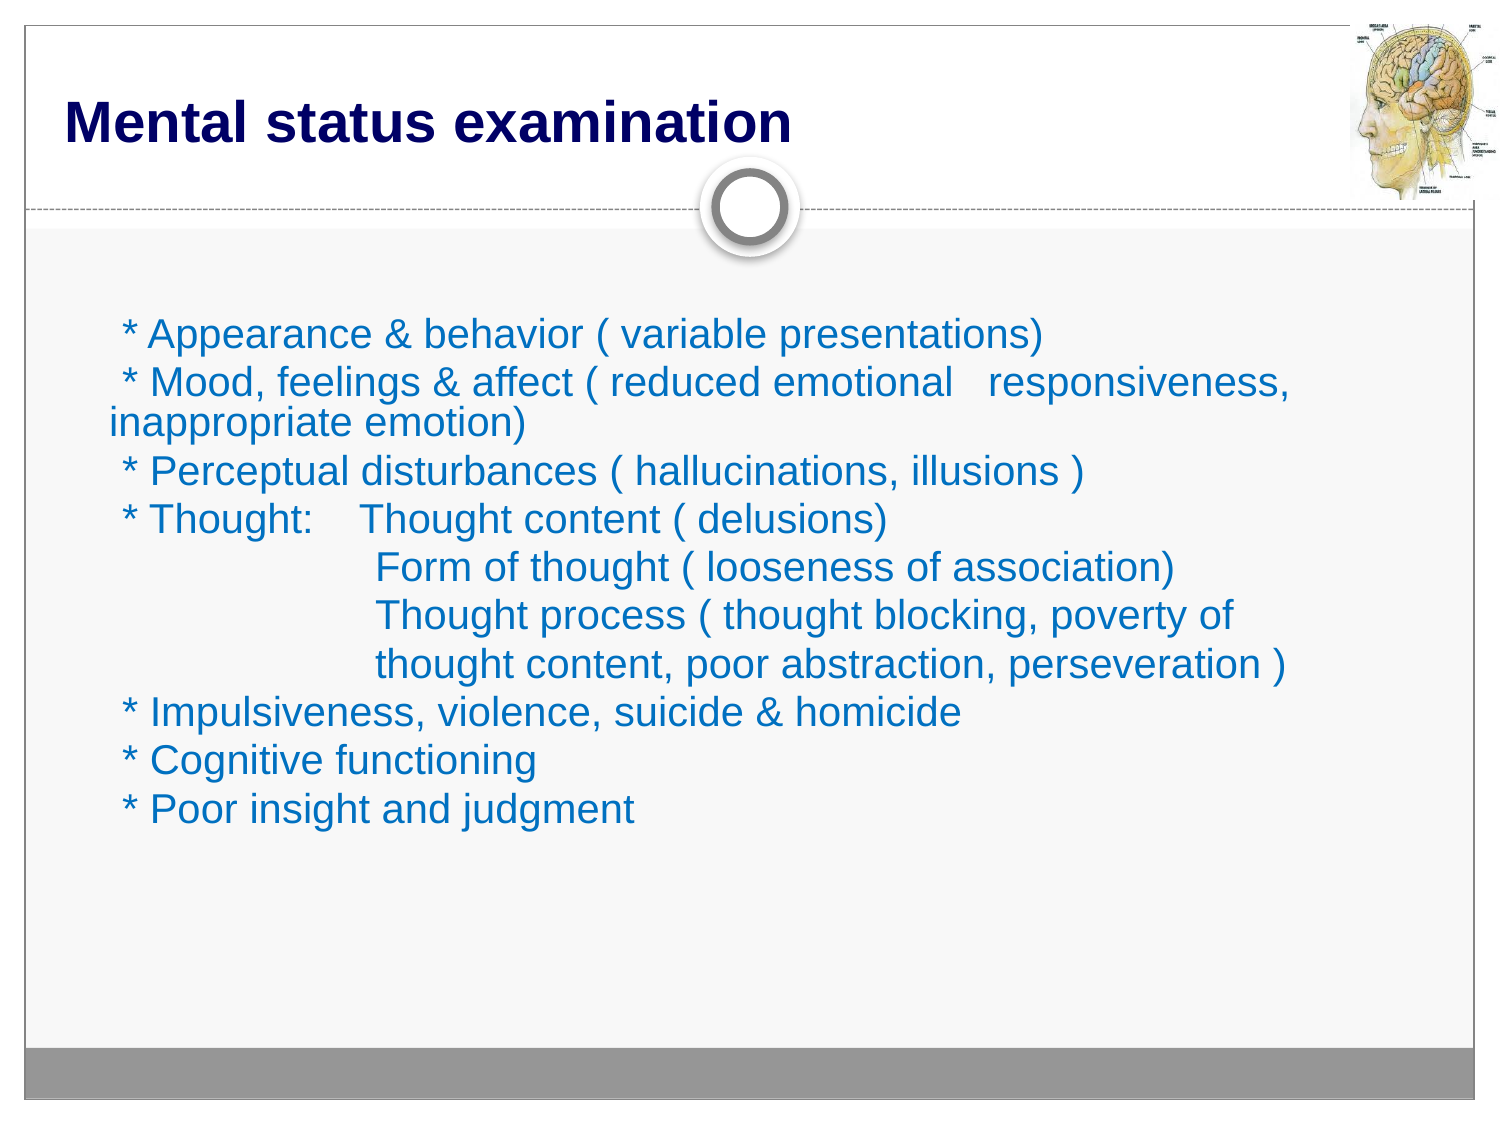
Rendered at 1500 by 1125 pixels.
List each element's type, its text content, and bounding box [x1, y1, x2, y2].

list * Appearance & behavior ( variable presentations) * Mood, feelings & affect ( reduced emotional responsiveness, inappropriate emotion) * Perceptual disturbances ( hallucinations, illusions ) * Thought: Thought content ( delusions) Form of thought ( looseness of association) Thought process ( thought blocking, poverty of thought content, poor abstraction, perseveration ) * Impulsiveness, violence, suicide & homicide * Cognitive functioning * Poor insight and judgment [49, 250, 1445, 1001]
picture [1350, 24, 1500, 200]
title Mental status examination [49, 37, 1450, 163]
